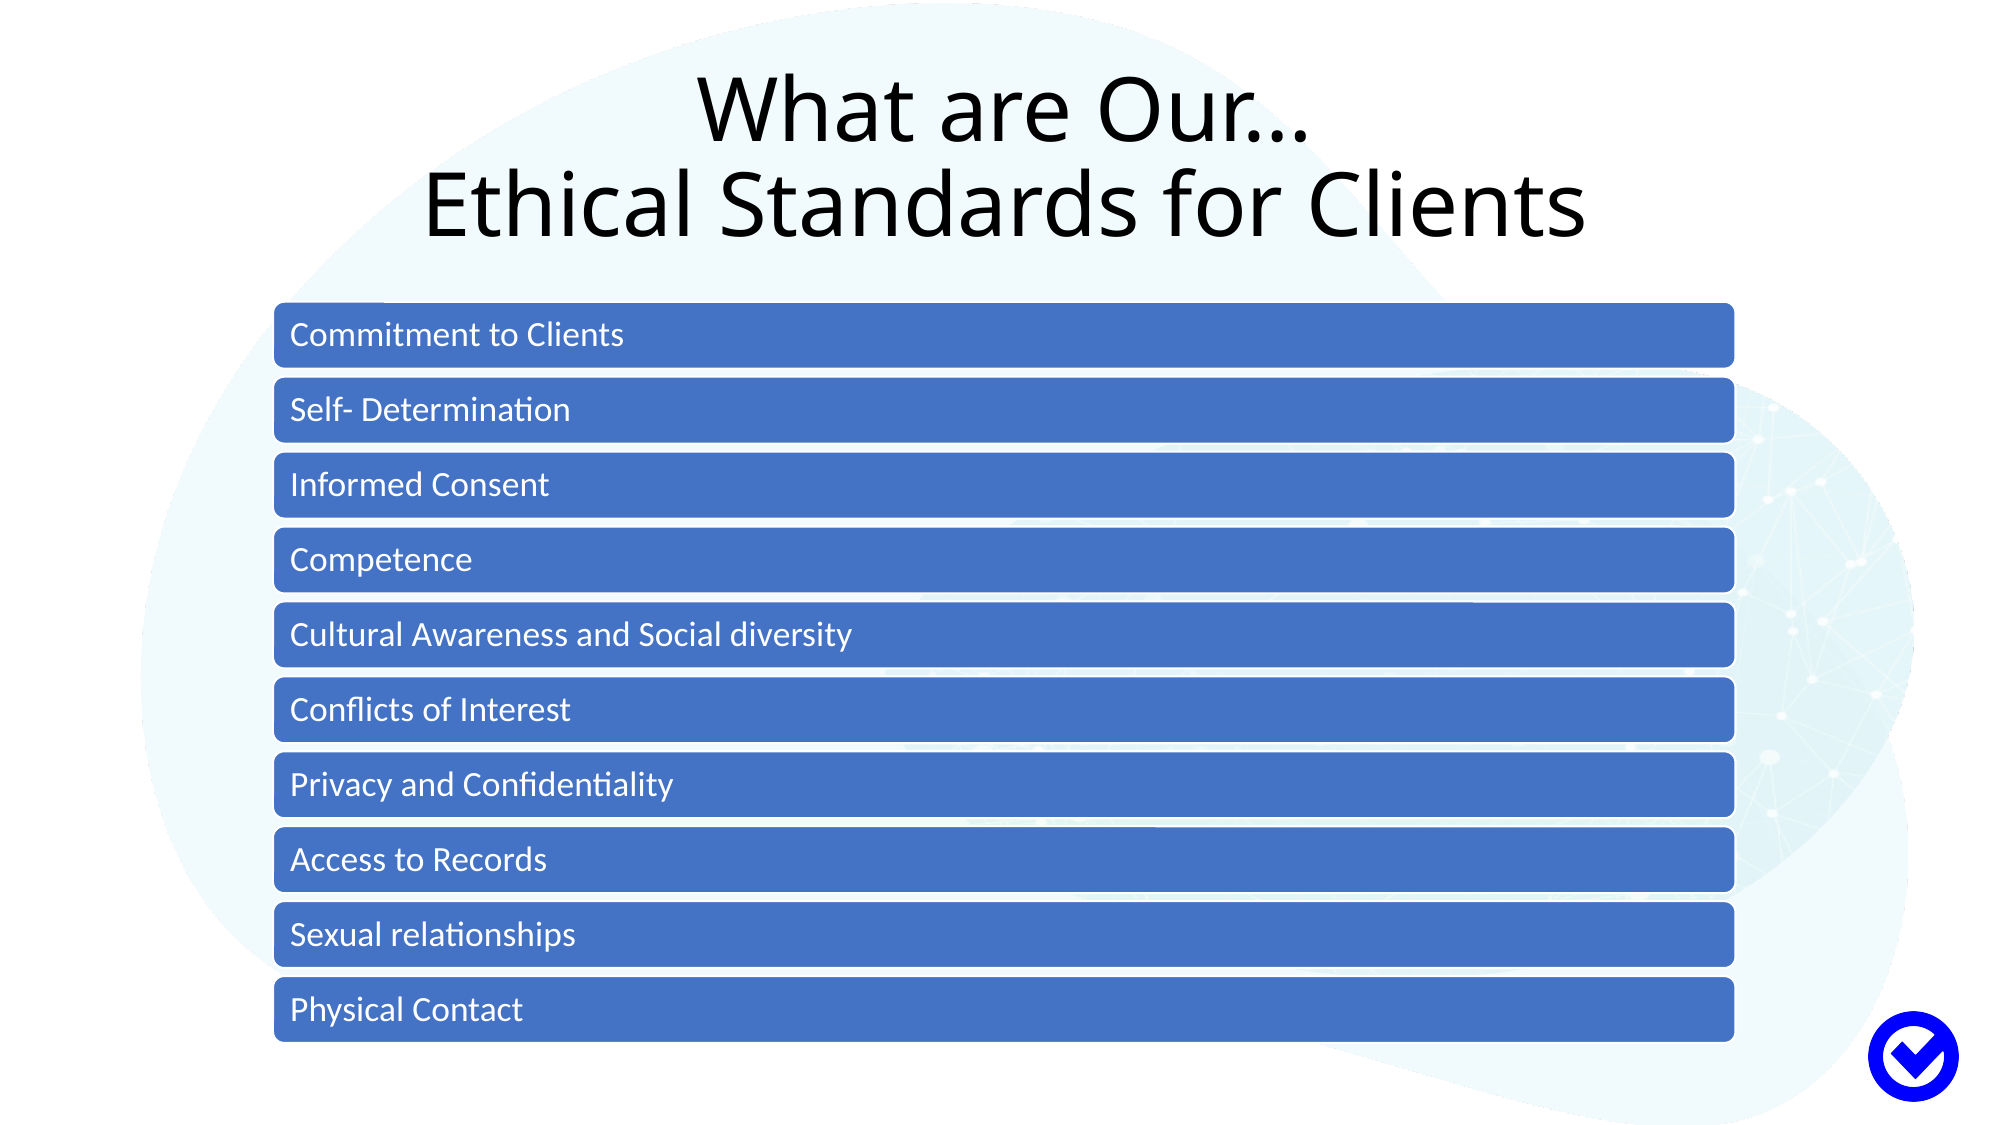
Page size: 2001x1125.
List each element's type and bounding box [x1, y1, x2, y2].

text_box [272, 300, 1736, 1044]
picture [139, 2, 1959, 1125]
